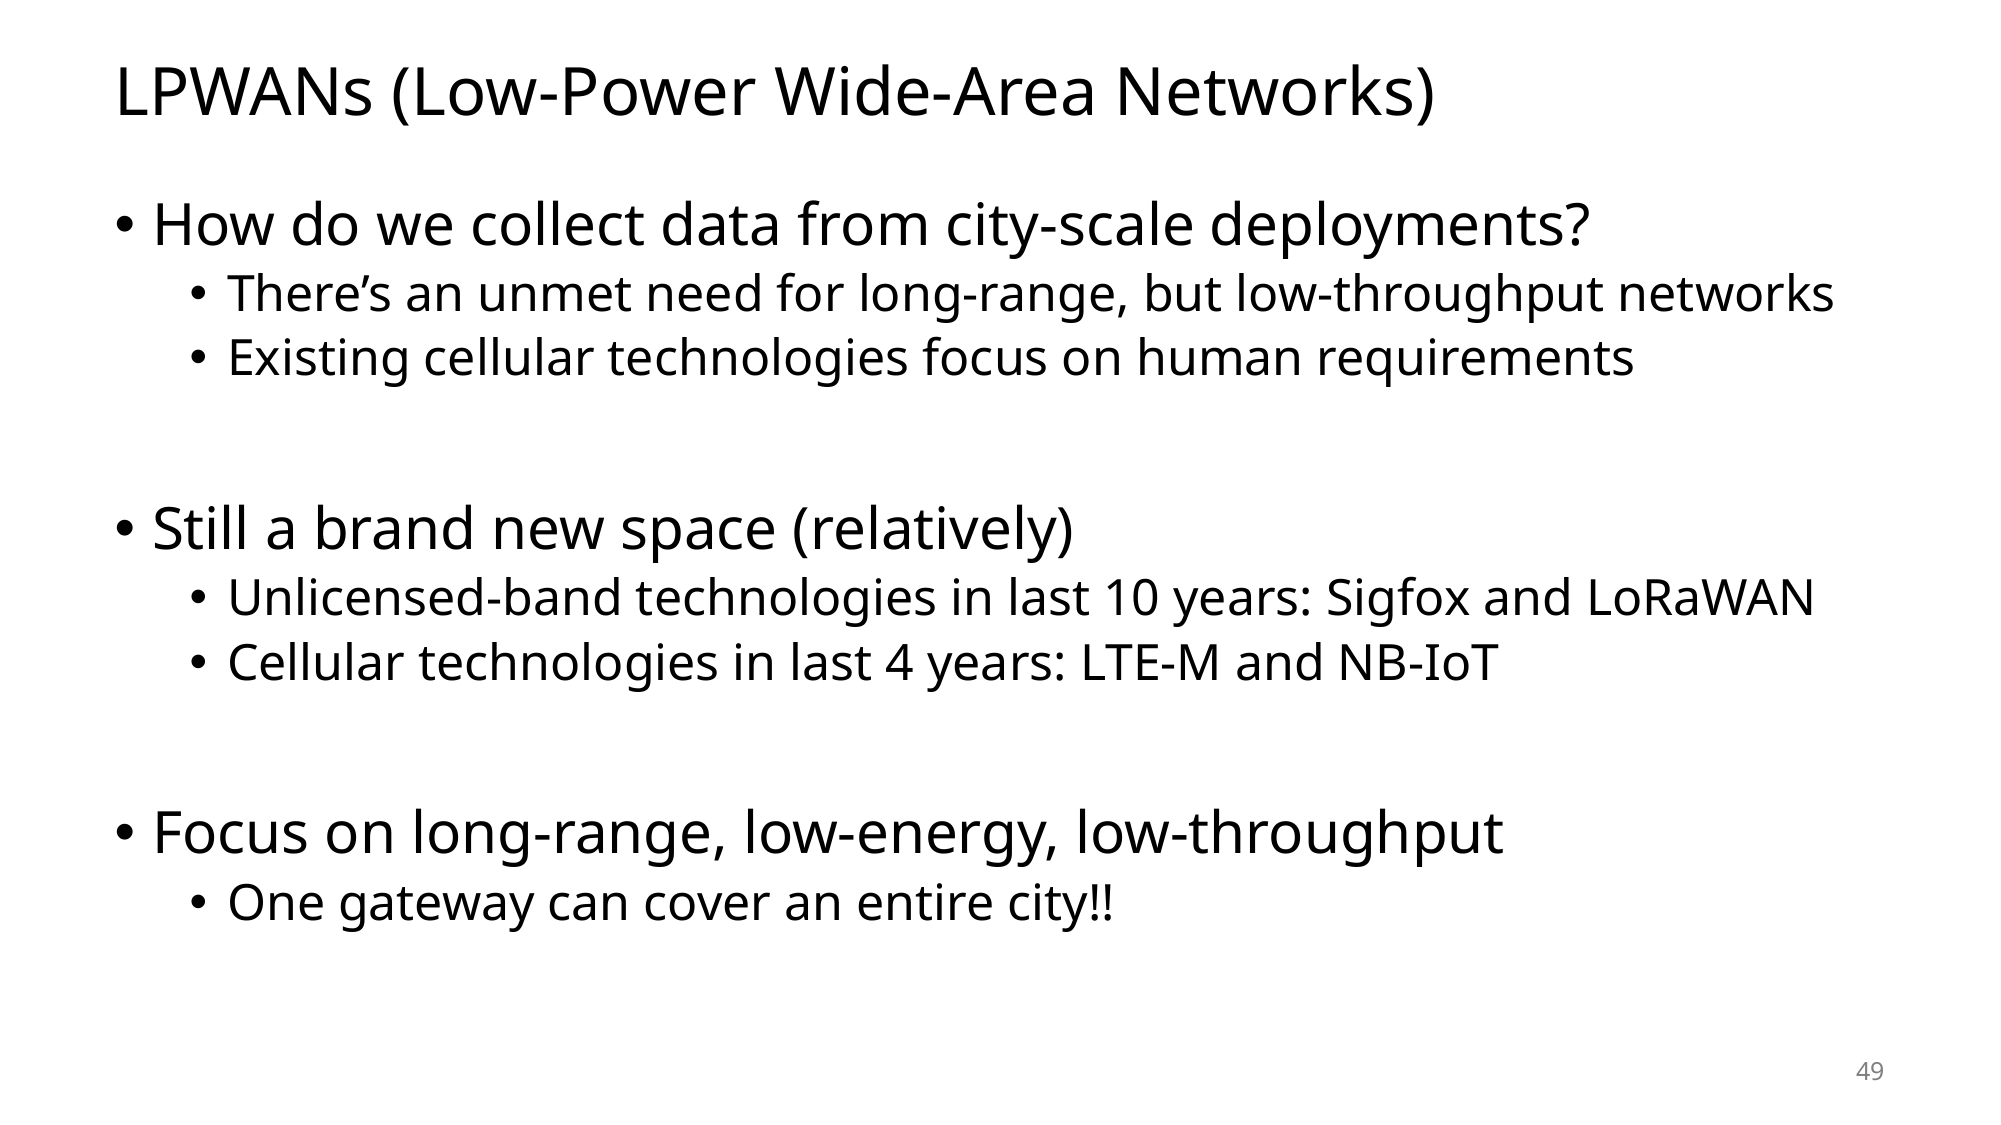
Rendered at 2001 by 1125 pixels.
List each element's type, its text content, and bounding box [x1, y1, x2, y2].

list How do we collect data from city-scale deployments? There’s an unmet need for long-range, but low-throughput networks Existing cellular technologies focus on human requirements Still a brand new space (relatively) Unlicensed-band technologies in last 10 years: Sigfox and LoRaWAN Cellular technologies in last 4 years: LTE-M and NB-IoT Focus on long-range, low-energy, low-throughput One gateway can cover an entire city!! [99, 187, 1900, 1013]
slide_number 49 [1749, 1042, 1900, 1103]
title LPWANs (Low-Power Wide-Area Networks) [99, 37, 1900, 150]
